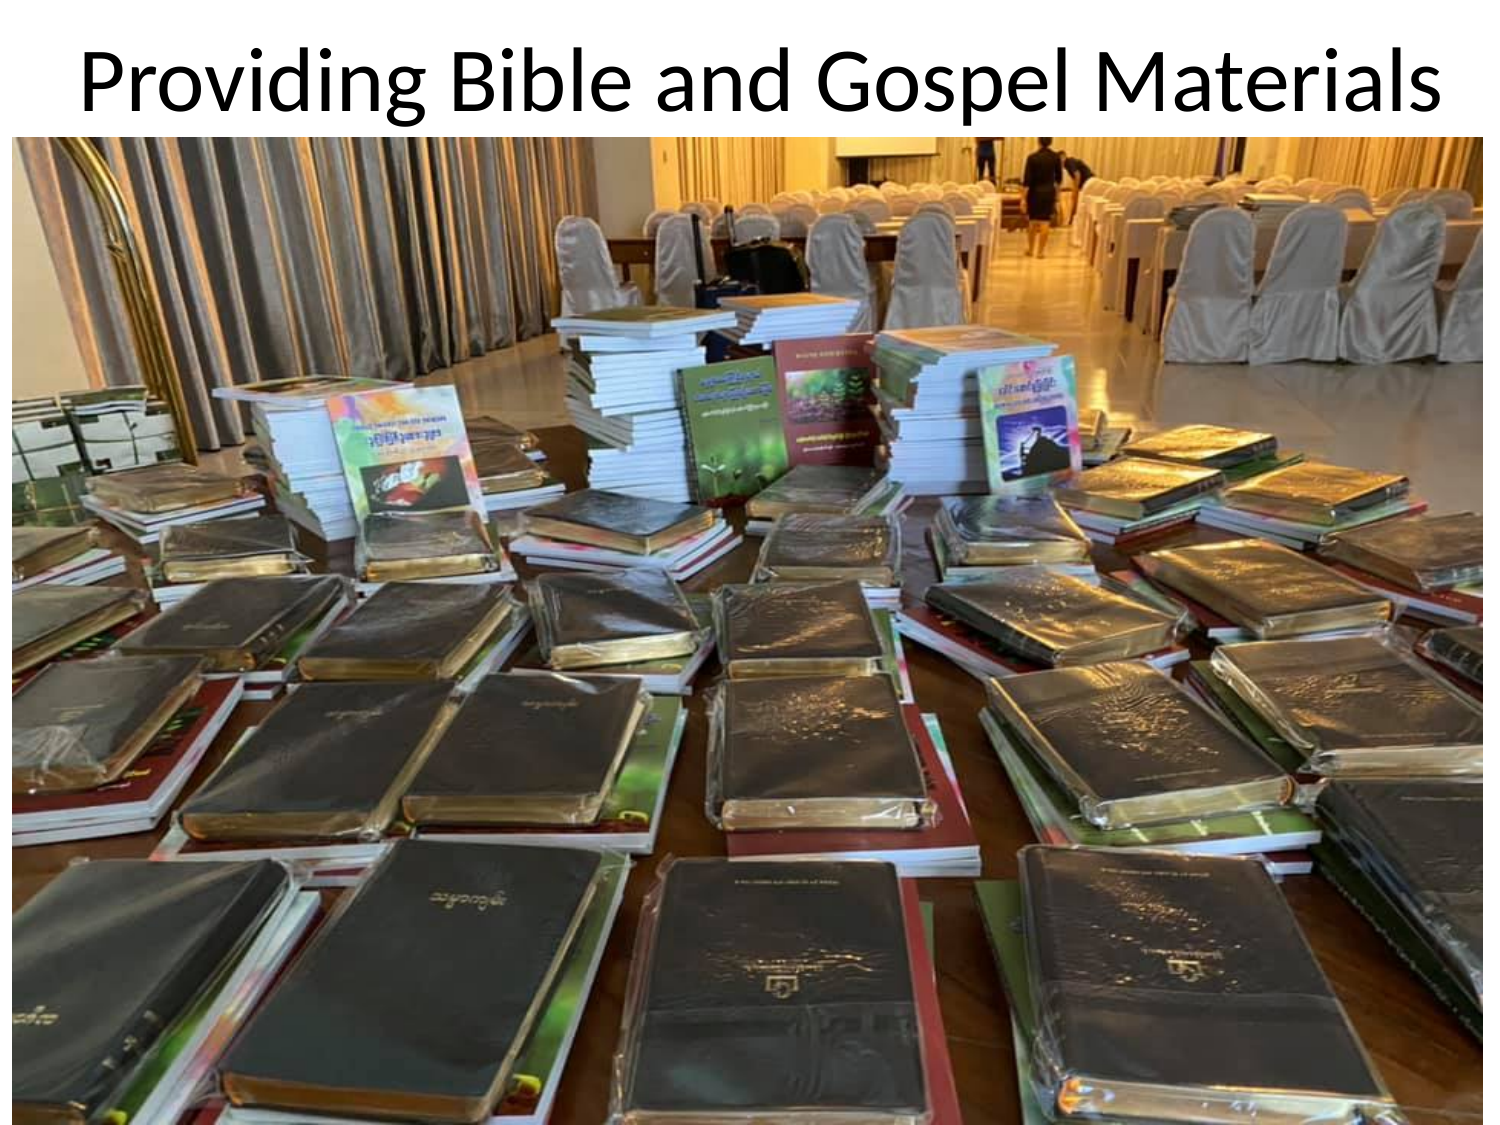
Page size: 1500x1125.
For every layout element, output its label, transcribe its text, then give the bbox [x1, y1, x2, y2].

title Providing Bible and Gospel Materials [62, 0, 1463, 135]
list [12, 137, 1483, 1125]
